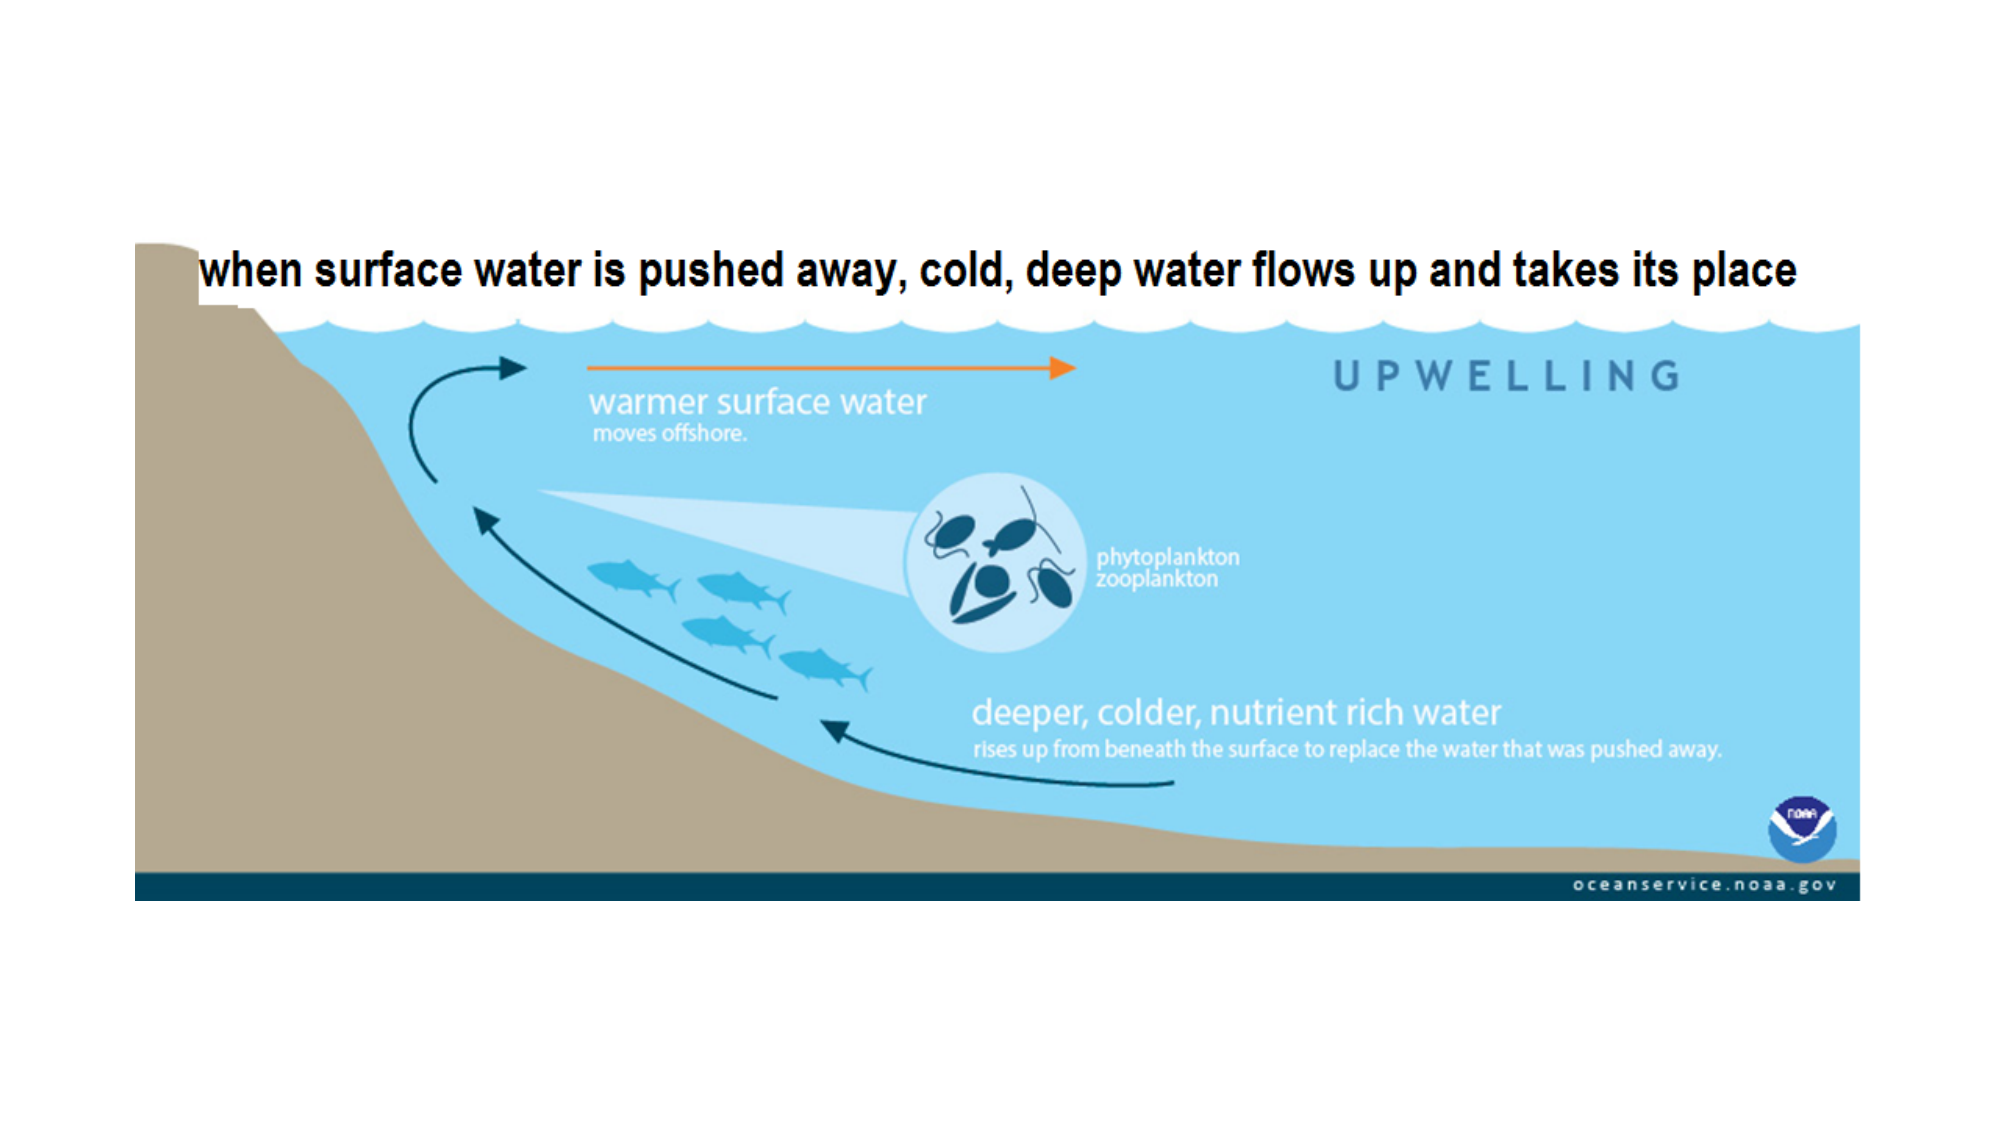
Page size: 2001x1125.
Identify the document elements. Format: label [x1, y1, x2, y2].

picture [1588, 881, 1596, 892]
picture [1748, 880, 1759, 891]
picture [1826, 881, 1836, 891]
picture [1776, 881, 1785, 891]
picture [1712, 881, 1721, 891]
picture [1699, 881, 1708, 891]
picture [1667, 881, 1674, 890]
picture [1641, 881, 1649, 891]
picture [1691, 878, 1695, 890]
picture [1763, 881, 1772, 891]
picture [1734, 881, 1744, 891]
picture [1573, 881, 1584, 891]
picture [1600, 881, 1610, 891]
picture [1628, 881, 1637, 891]
picture [1799, 881, 1808, 894]
picture [1614, 881, 1623, 891]
picture [135, 224, 1865, 901]
picture [1678, 881, 1686, 891]
picture [1653, 881, 1663, 891]
picture [1812, 881, 1822, 891]
